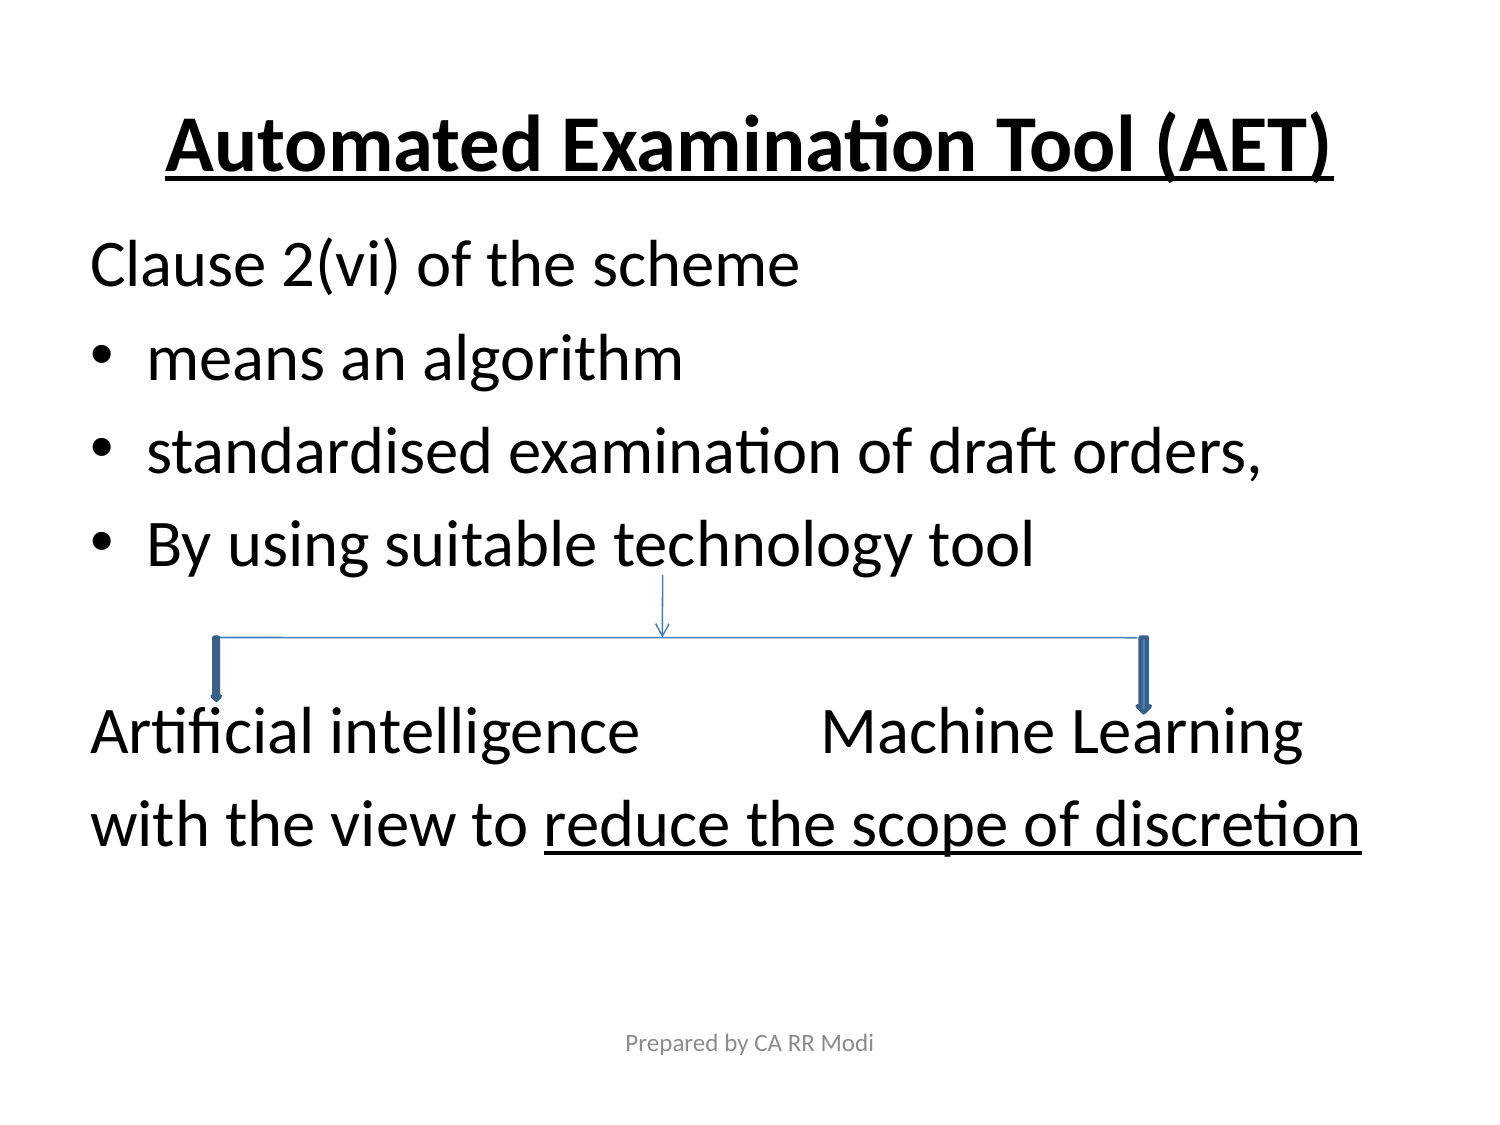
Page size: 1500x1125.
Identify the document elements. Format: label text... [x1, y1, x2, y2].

list Clause 2(vi) of the scheme means an algorithm standardised examination of draft orders, By using suitable technology tool Artificial intelligence Machine Learning with the view to reduce the scope of discretion [75, 212, 1425, 938]
text_box [210, 644, 222, 703]
title Automated Examination Tool (AET) [75, 45, 1425, 212]
footer Prepared by CA RR Modi [512, 980, 988, 1103]
text_box [1135, 635, 1152, 715]
